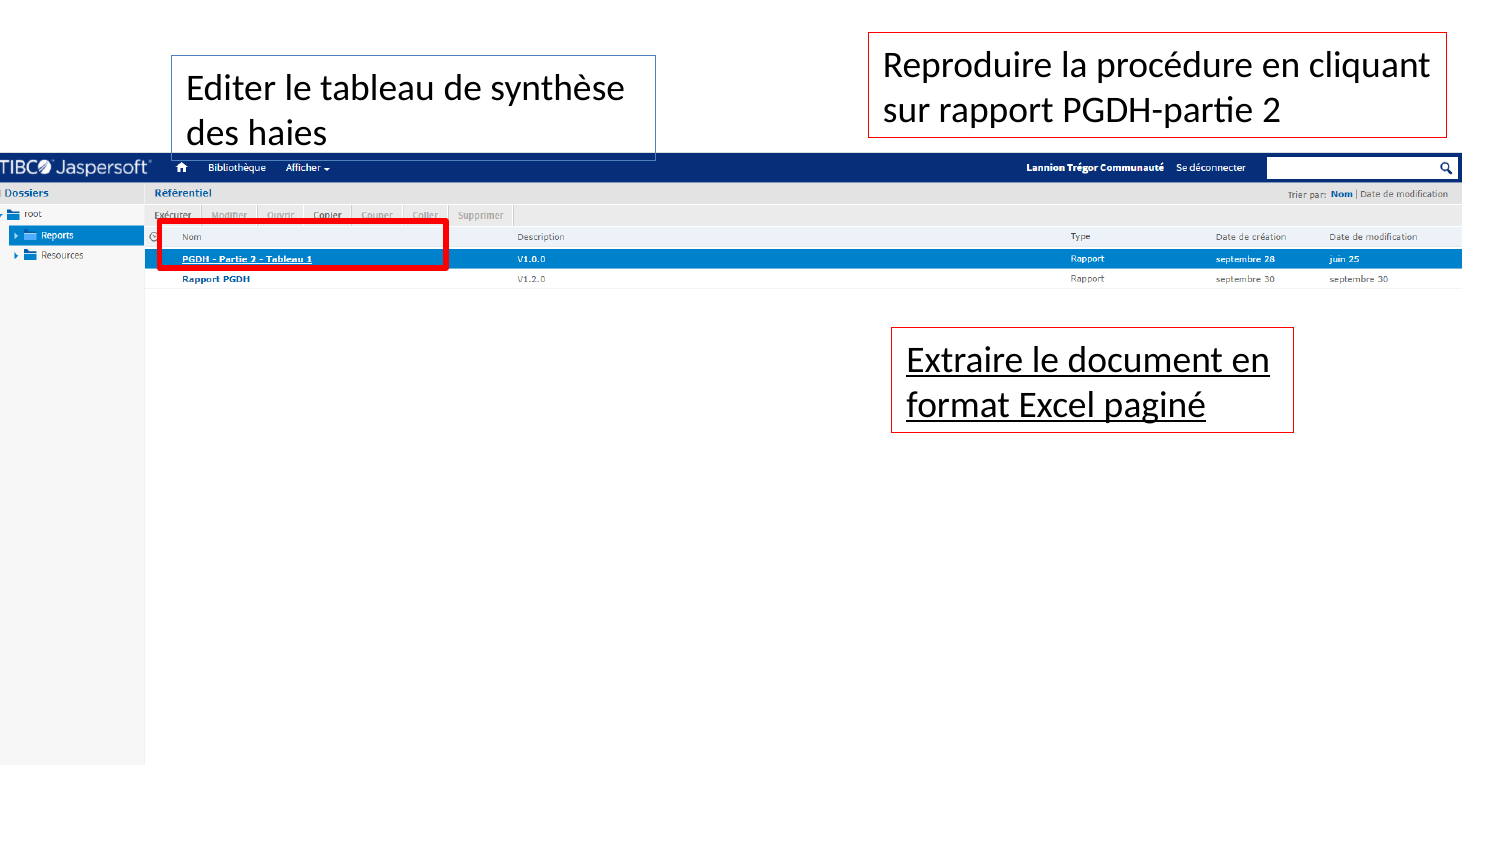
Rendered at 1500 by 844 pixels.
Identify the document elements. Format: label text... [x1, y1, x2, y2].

text_box Editer le tableau de synthèse des haies [171, 55, 656, 148]
text_box Reproduire la procédure en cliquant sur rapport PGDH-partie 2 [868, 32, 1447, 138]
picture [0, 149, 1462, 765]
